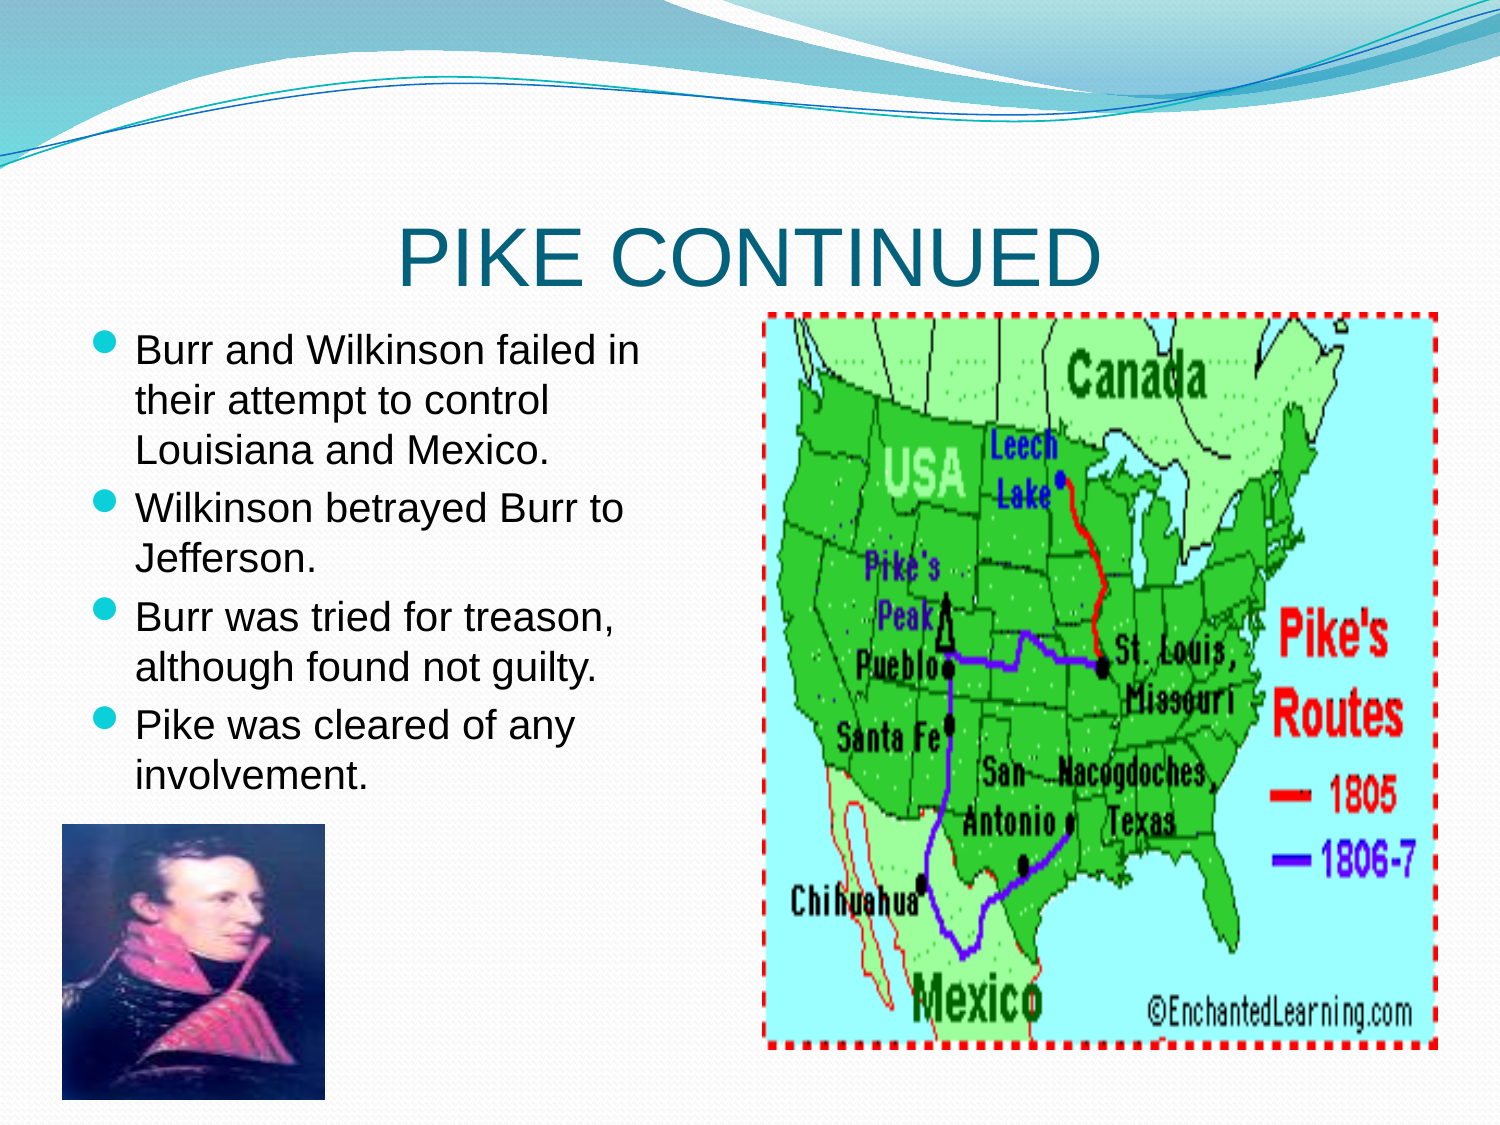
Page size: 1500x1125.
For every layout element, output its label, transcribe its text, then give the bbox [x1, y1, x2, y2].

picture [62, 824, 326, 1101]
title PIKE CONTINUED [75, 115, 1425, 303]
picture [762, 312, 1438, 1051]
title THE ERIE CANAL [326, 827, 332, 1043]
list Burr and Wilkinson failed in their attempt to control Louisiana and Mexico. Wilkinson betrayed Burr to Jefferson. Burr was tried for treason, although found not guilty. Pike was cleared of any involvement. [75, 314, 738, 1043]
